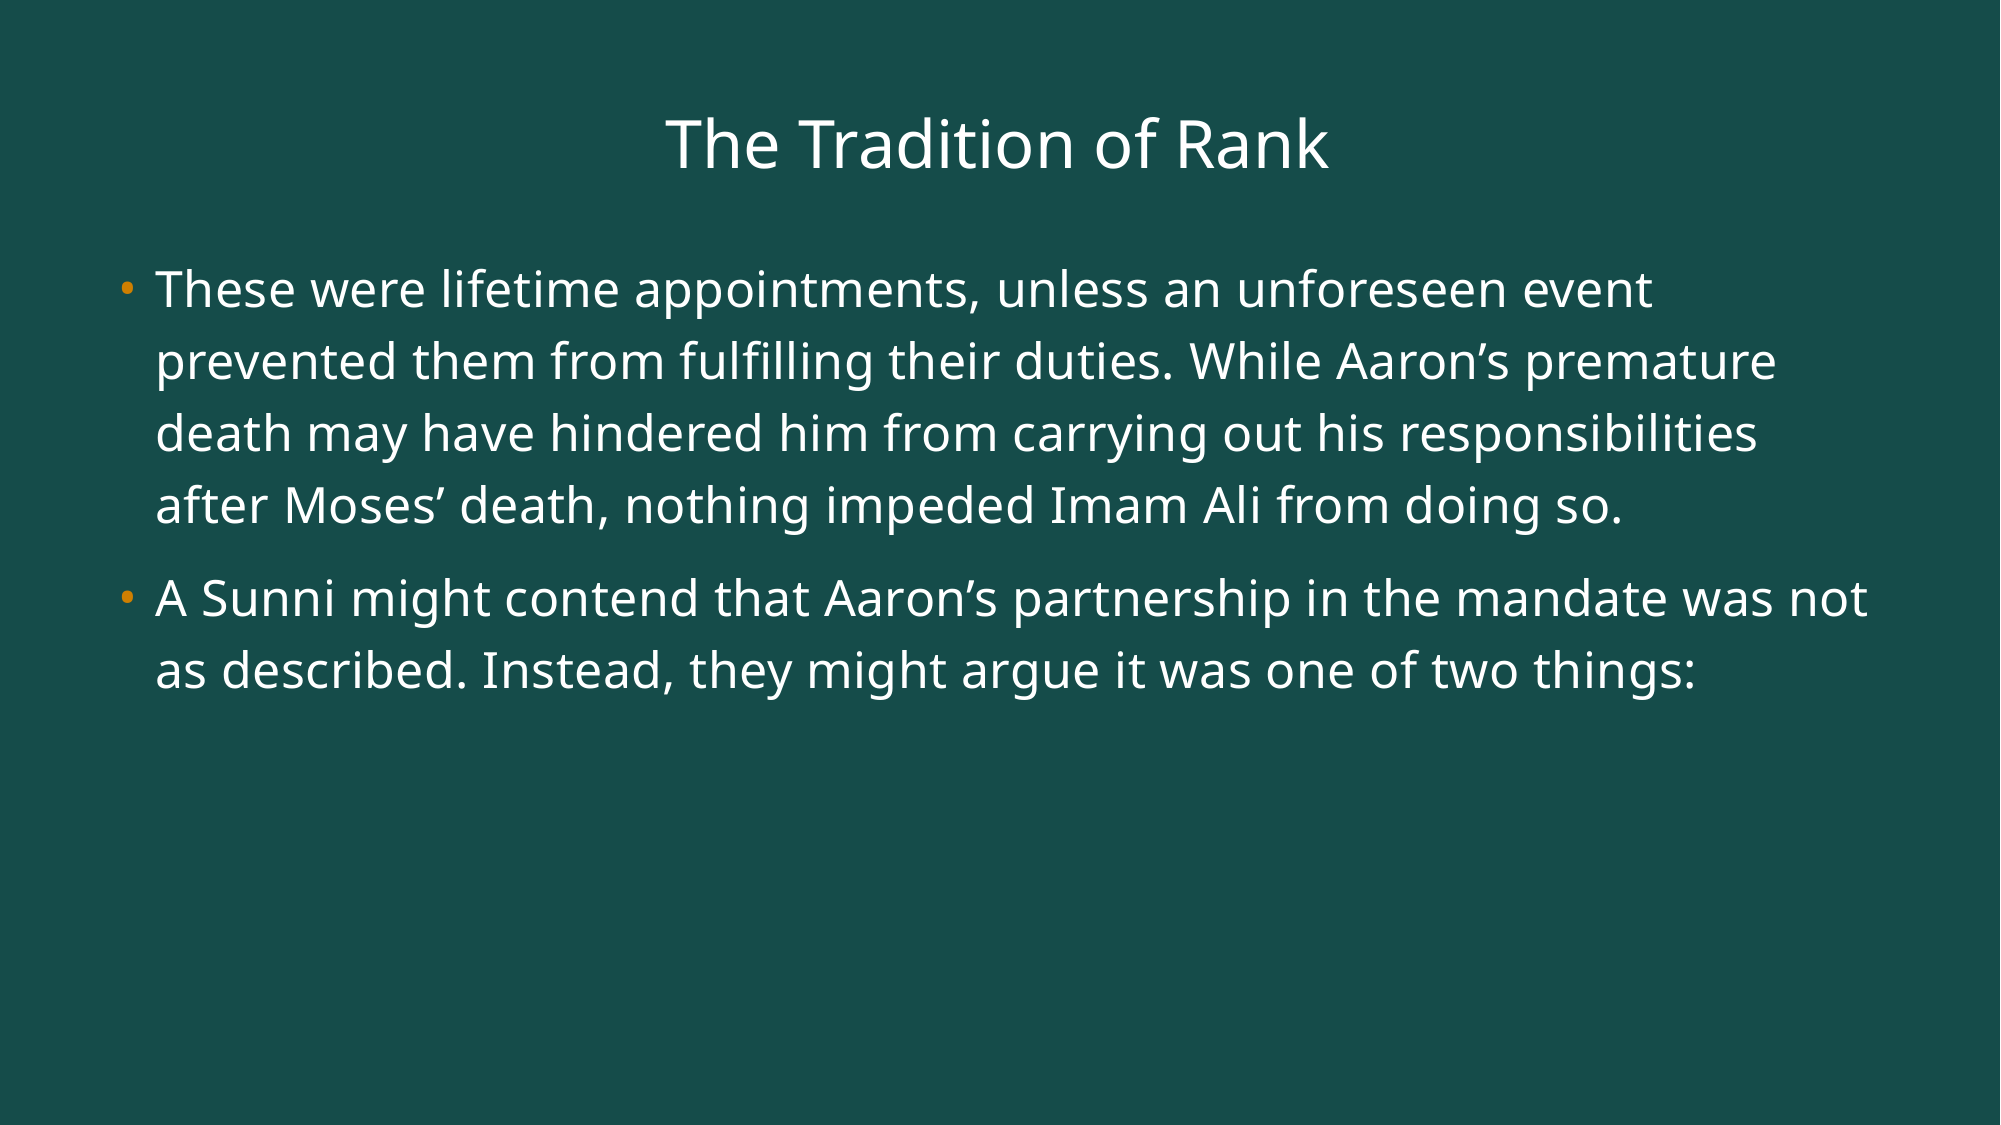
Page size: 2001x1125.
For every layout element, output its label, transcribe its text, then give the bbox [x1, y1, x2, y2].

title The Tradition of Rank [118, 101, 1878, 223]
list These were lifetime appointments, unless an unforeseen event prevented them from fulfilling their duties. While Aaron’s premature death may have hindered him from carrying out his responsibilities after Moses’ death, nothing impeded Imam Ali from doing so. A Sunni might contend that Aaron’s partnership in the mandate was not as described. Instead, they might argue it was one of two things: [118, 245, 1878, 947]
